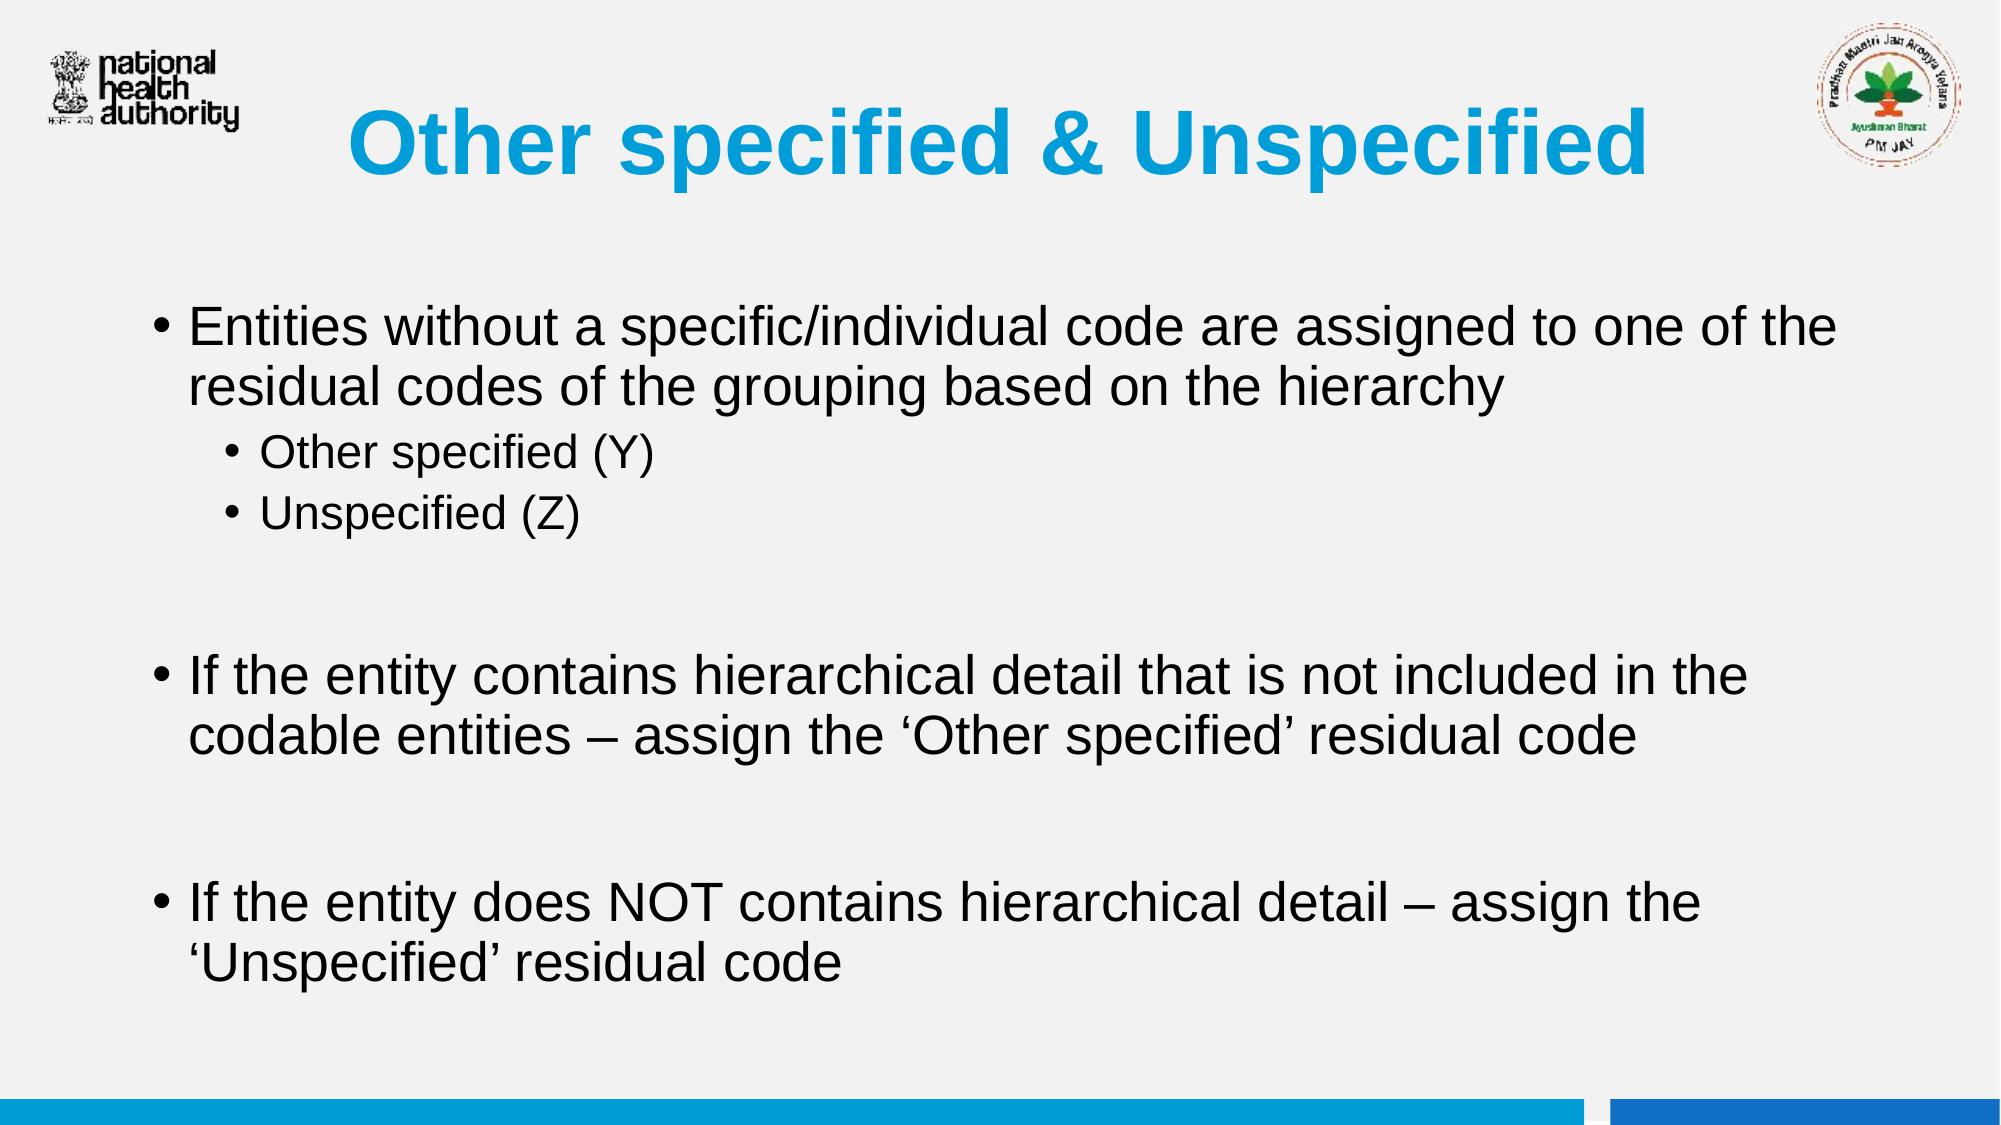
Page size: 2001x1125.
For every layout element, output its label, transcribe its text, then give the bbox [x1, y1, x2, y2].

picture [38, 45, 137, 139]
list Entities without a specific/individual code are assigned to one of the residual codes of the grouping based on the hierarchy Other specified (Y) Unspecified (Z) If the entity contains hierarchical detail that is not included in the codable entities – assign the ‘Other specified’ residual code If the entity does NOT contains hierarchical detail – assign the ‘Unspecified’ residual code [137, 290, 1863, 1005]
title Other specified & Unspecified [137, 36, 1863, 254]
picture [1817, 23, 1961, 167]
